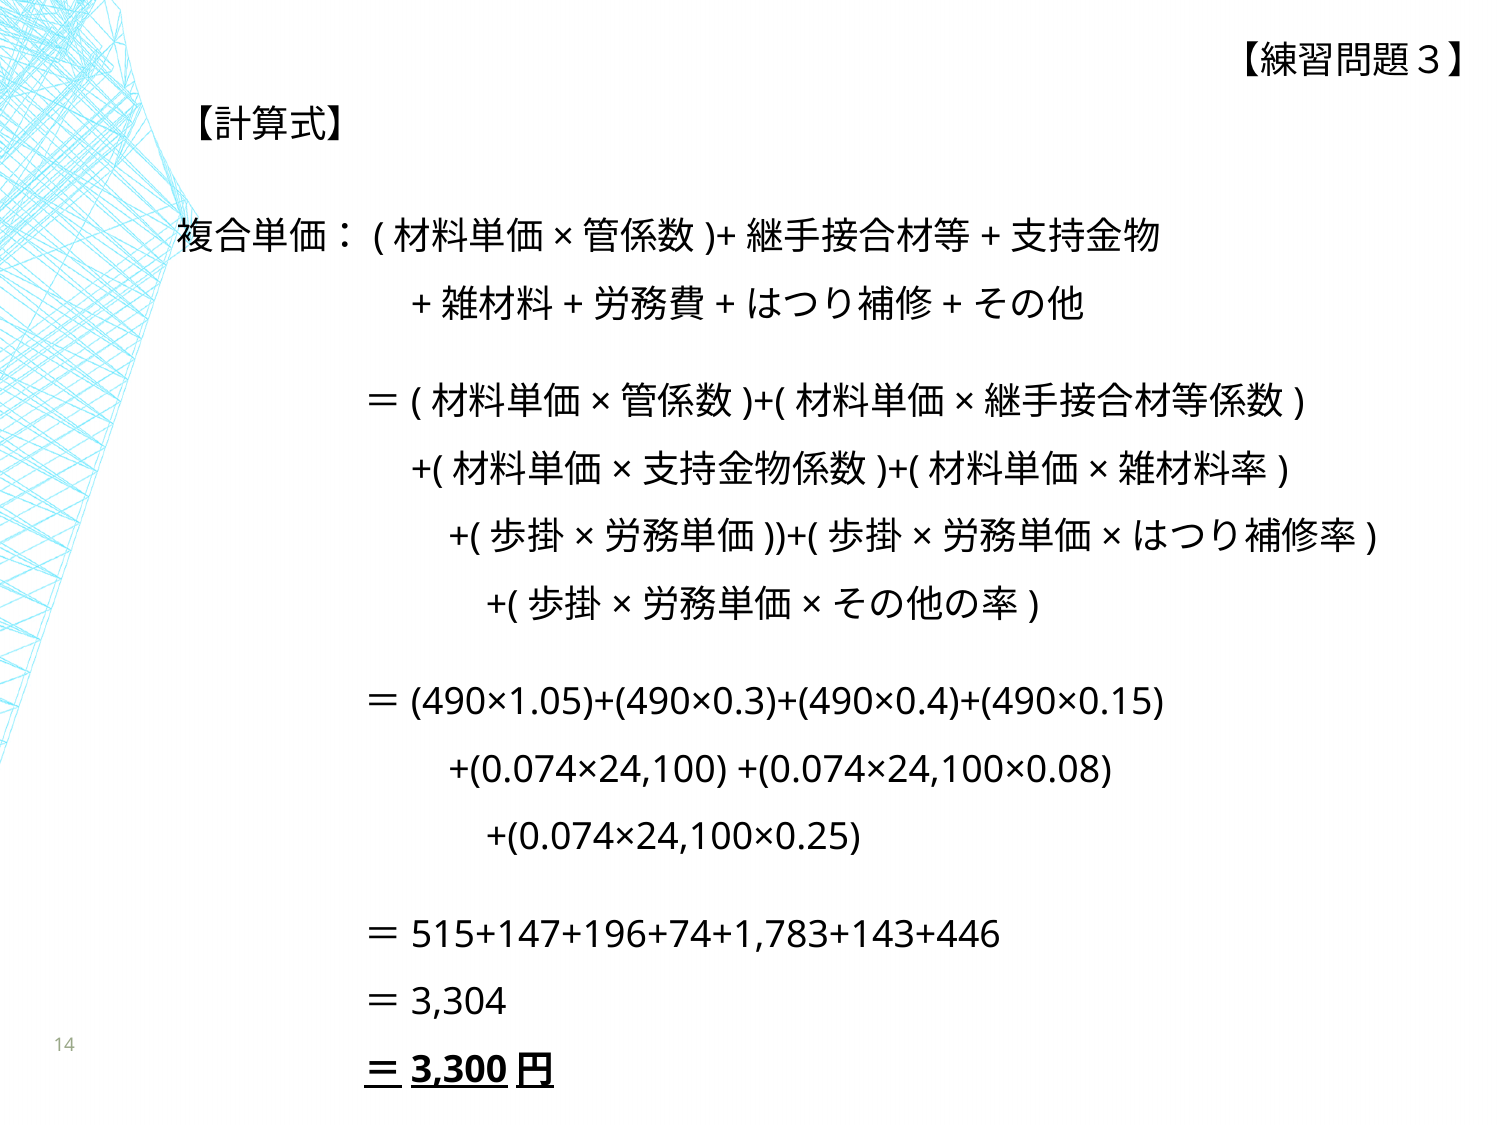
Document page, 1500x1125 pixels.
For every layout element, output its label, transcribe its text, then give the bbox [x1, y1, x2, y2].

text_box 【計算式】 複合単価：(材料単価×管係数)+継手接合材等+支持金物 +雑材料+労務費+はつり補修+その他 ＝(材料単価×管係数)+(材料単価×継手接合材等係数) +(材料単価×支持金物係数)+(材料単価×雑材料率) +(歩掛×労務単価))+(歩掛×労務単価×はつり補修率) +(歩掛×労務単価×その他の率) ＝(490×1.05)+(490×0.3)+(490×0.4)+(490×0.15) +(0.074×24,100) +(0.074×24,100×0.08) +(0.074×24,100×0.25) ＝515+147+196+74+1,783+143+446 ＝3,304 ＝3,300円 [162, 92, 1392, 1098]
picture [0, 0, 1500, 1125]
text_box 【練習問題３】 [1204, 28, 1500, 89]
slide_number 14 [38, 1028, 128, 1062]
